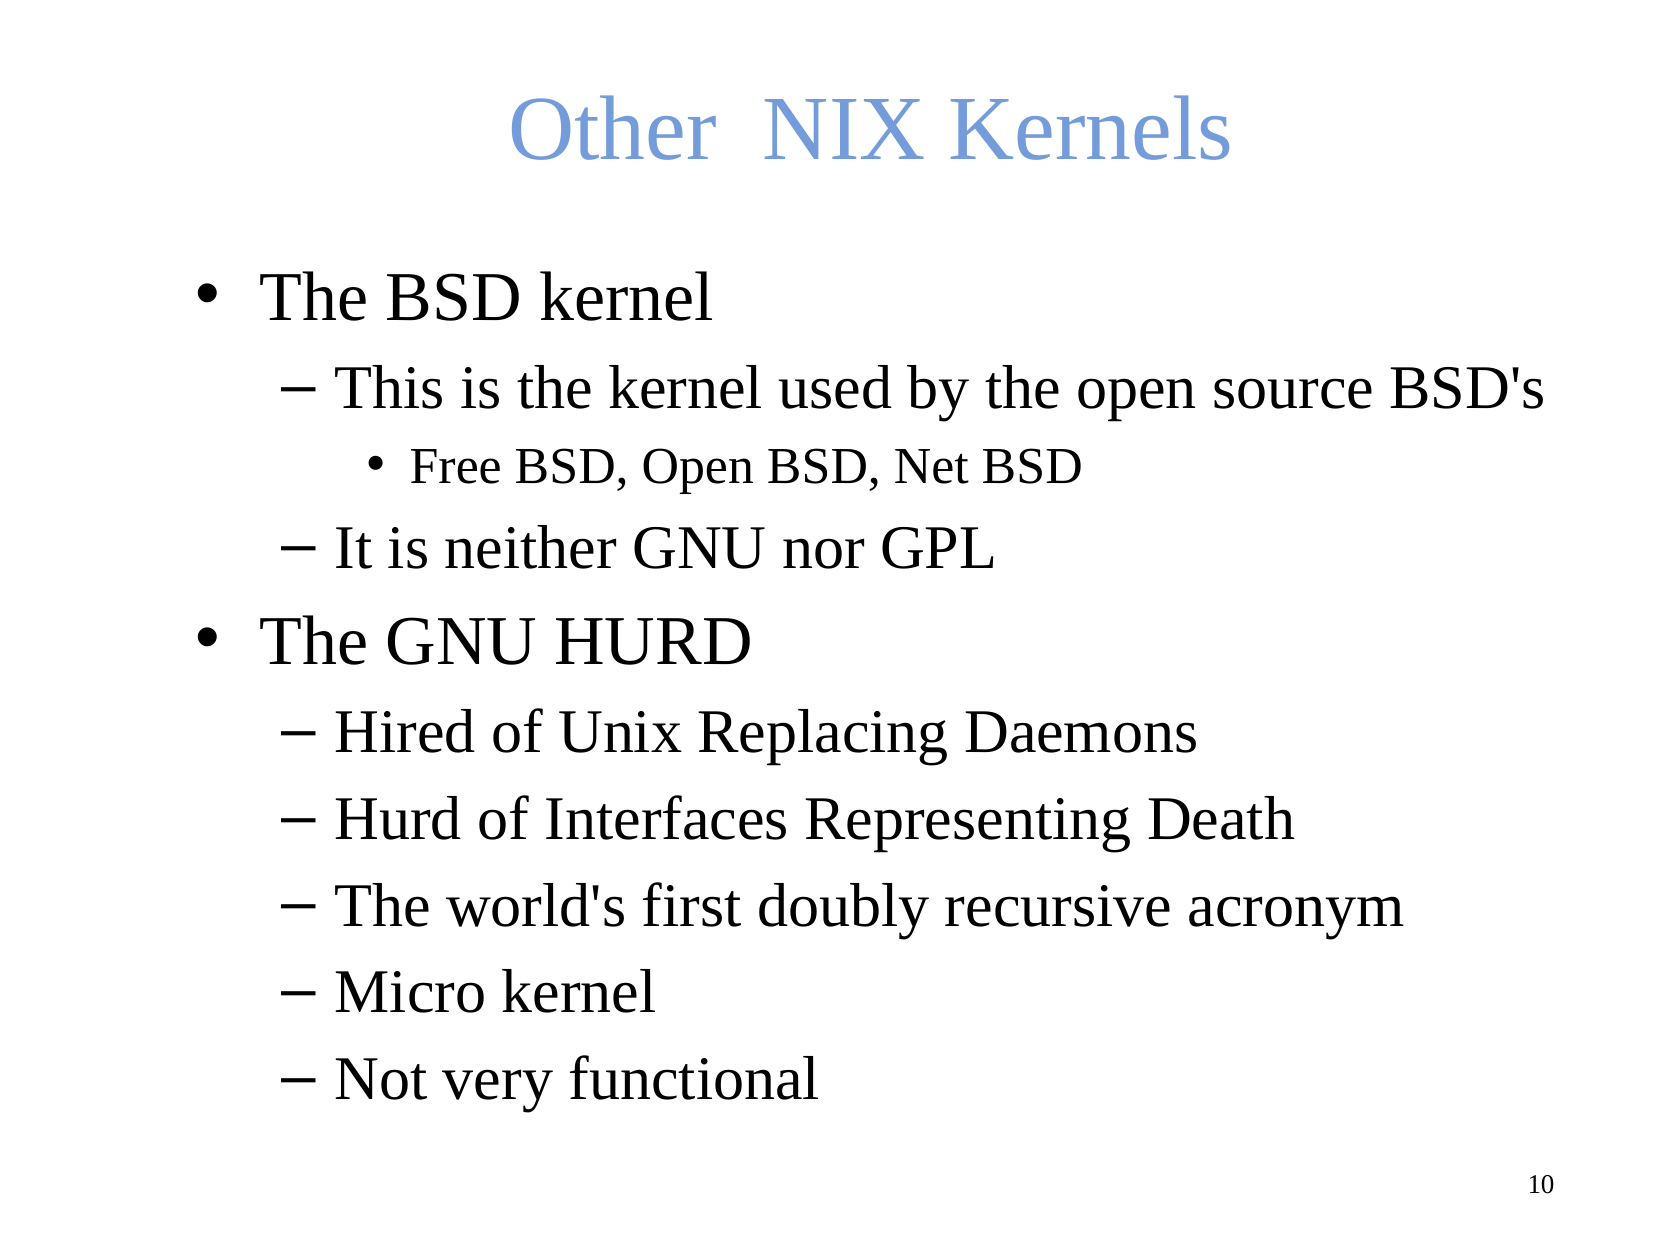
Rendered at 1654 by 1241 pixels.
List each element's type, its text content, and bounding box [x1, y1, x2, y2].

slide_number 10 [1185, 1149, 1571, 1216]
title Other NIX Kernels [121, 19, 1534, 227]
list The BSD kernel This is the kernel used by the open source BSD's Free BSD, Open BSD, Net BSD It is neither GNU nor GPL The GNU HURD Hired of Unix Replacing Daemons Hurd of Interfaces Representing Death The world's first doubly recursive acronym Micro kernel Not very functional [178, 242, 1570, 1147]
